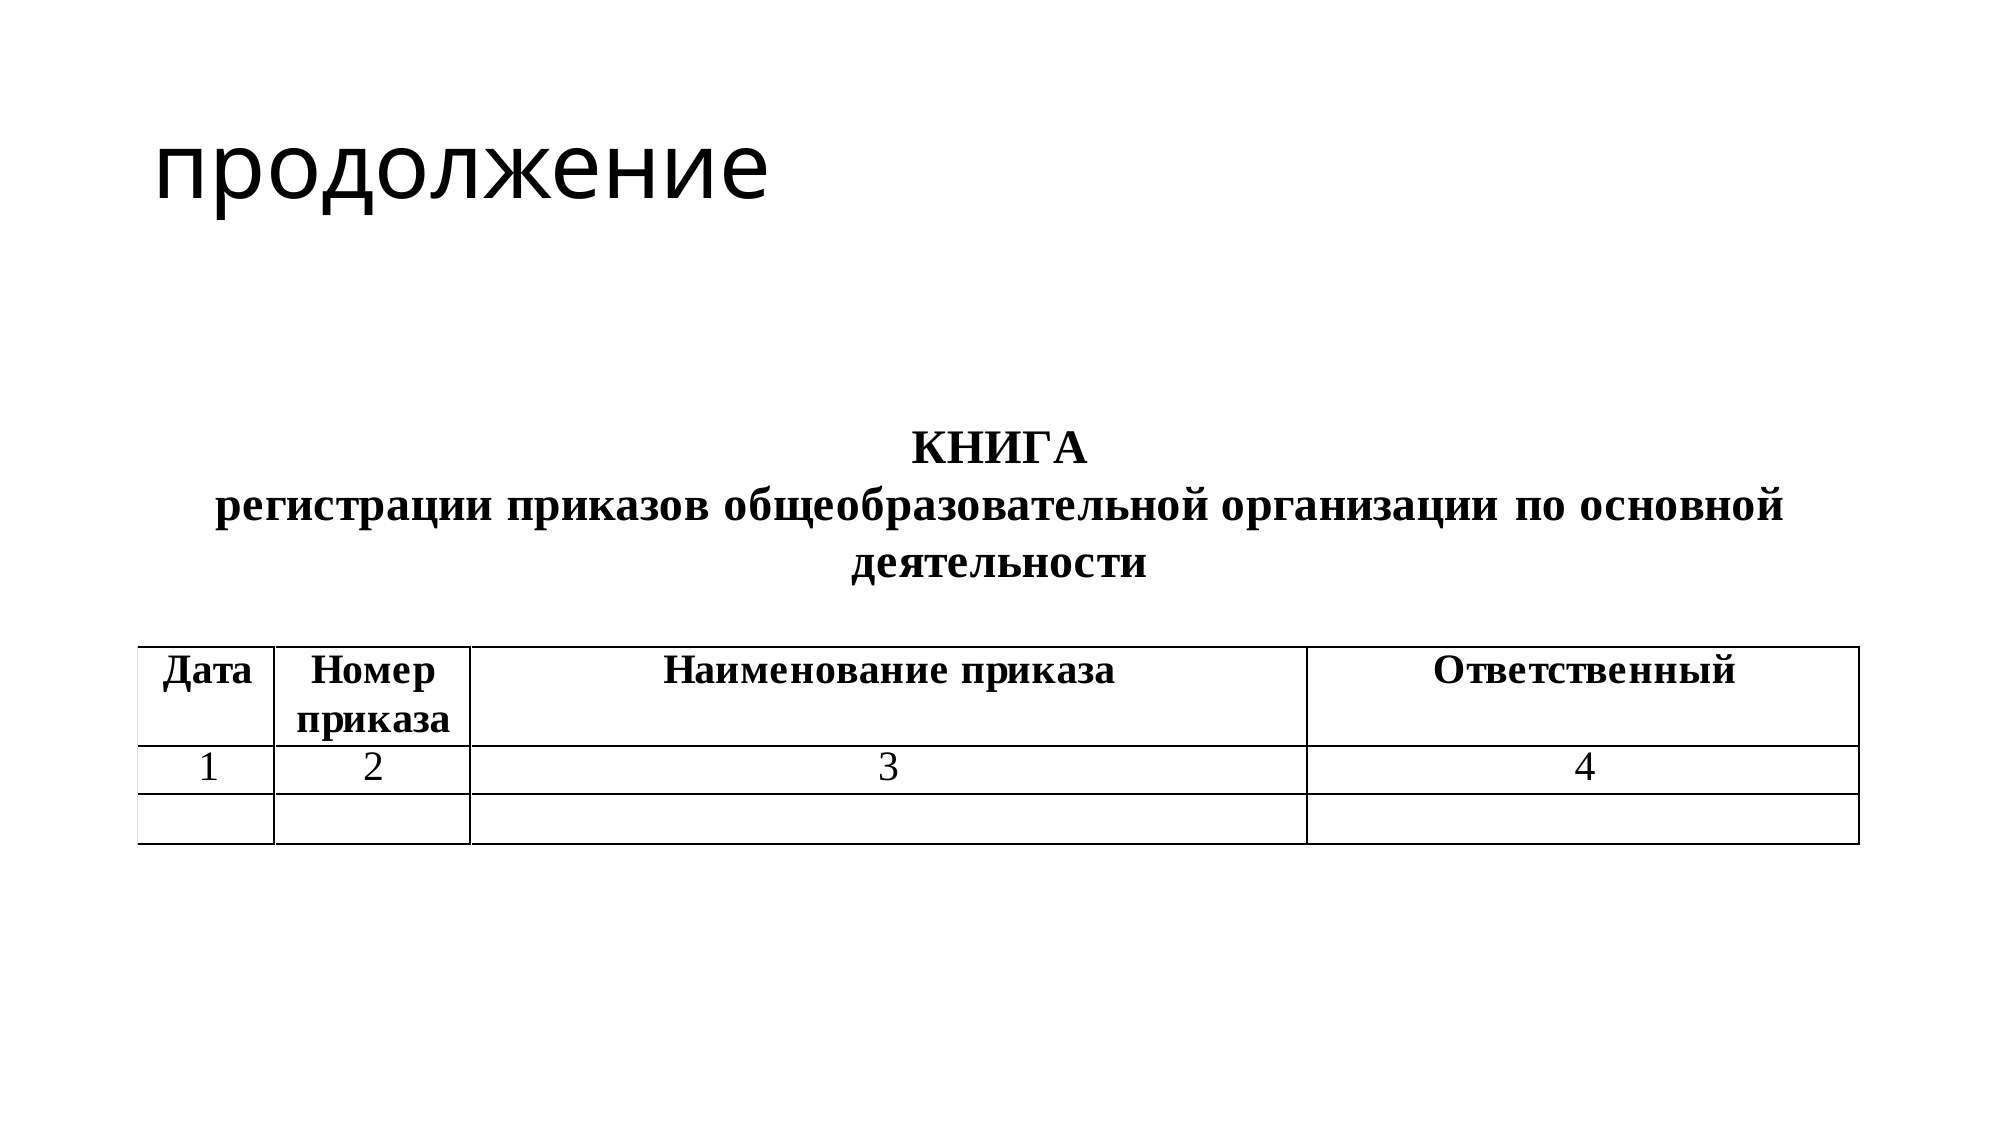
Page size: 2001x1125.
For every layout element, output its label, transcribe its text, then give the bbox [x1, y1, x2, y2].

title продолжение [137, 59, 1863, 278]
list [137, 419, 1863, 893]
